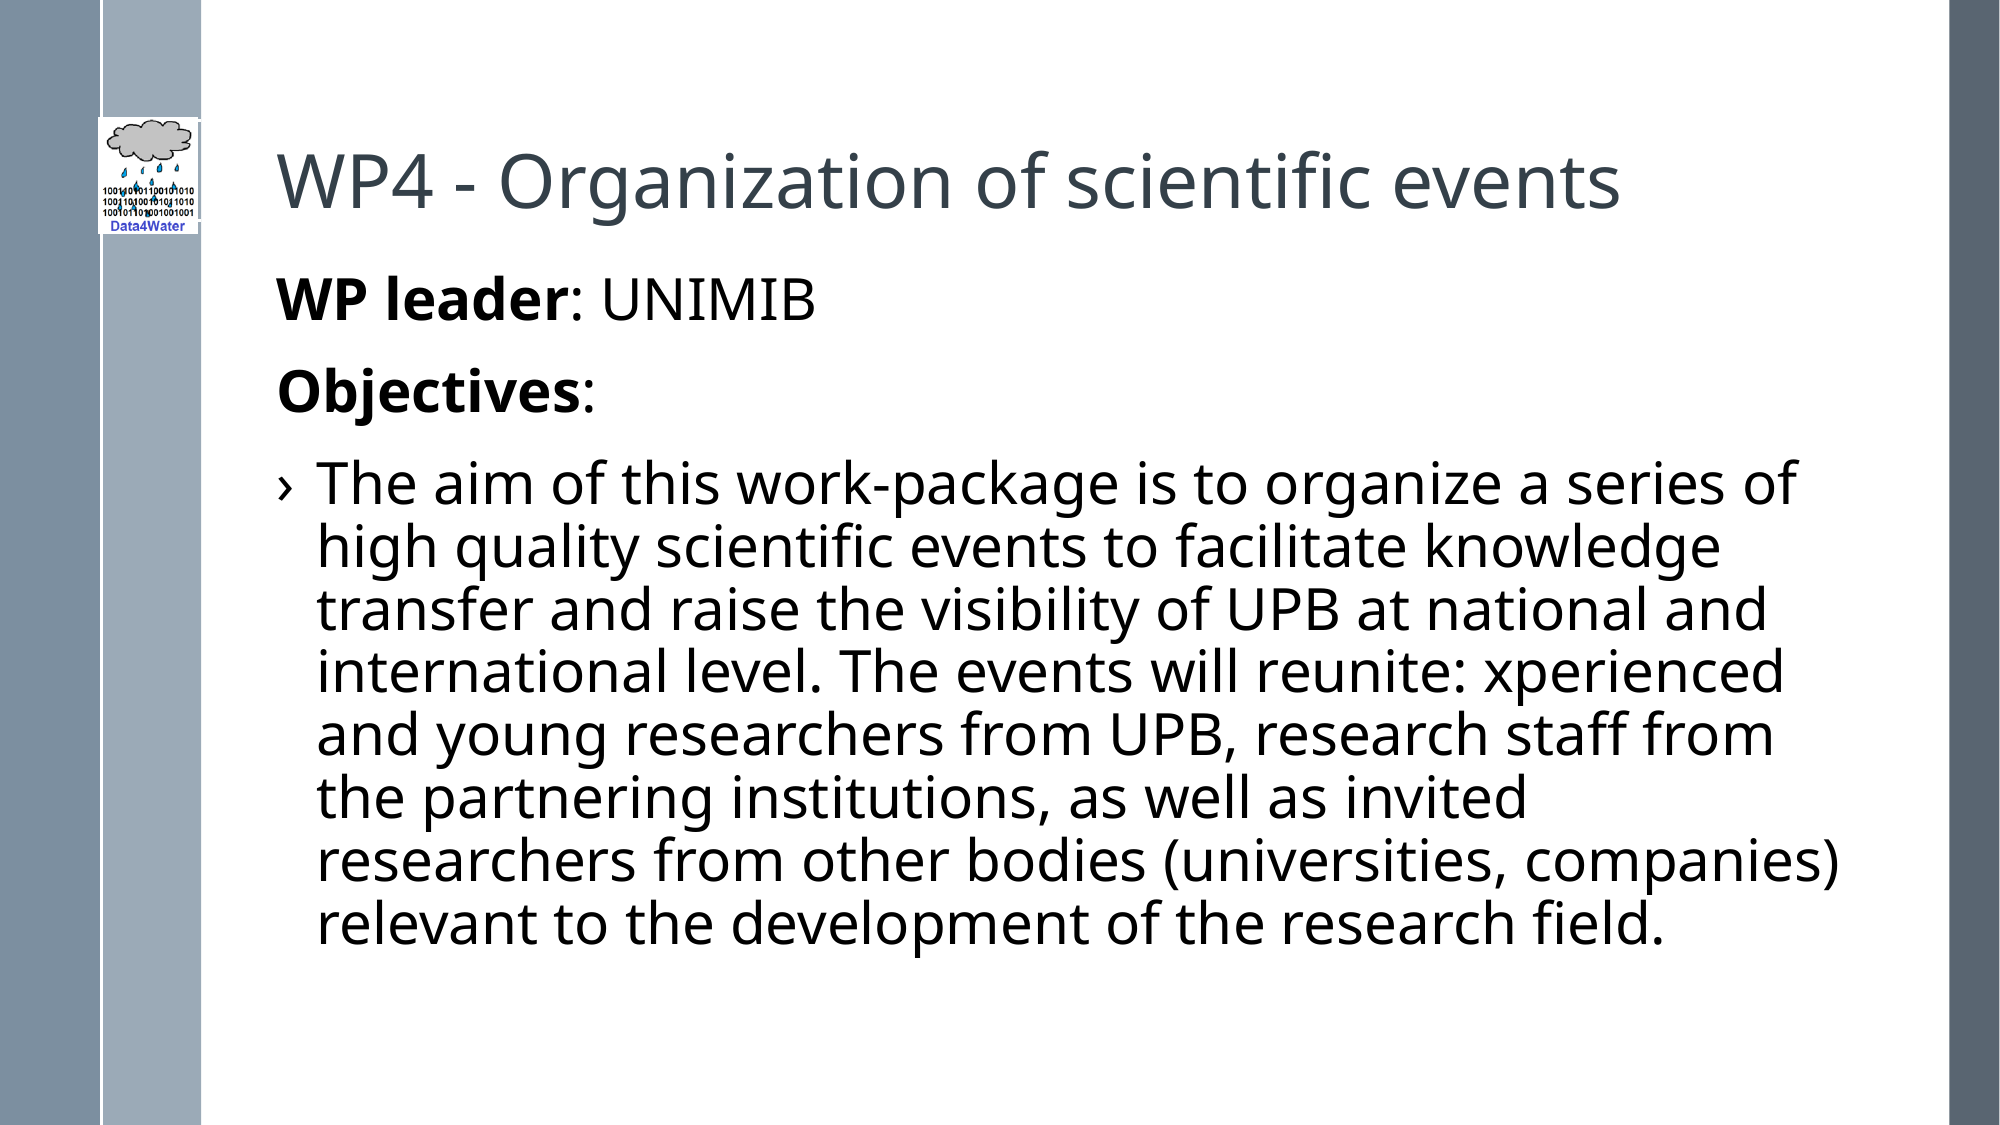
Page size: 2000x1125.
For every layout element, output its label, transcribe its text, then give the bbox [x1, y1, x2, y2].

list WP leader: UNIMIB Objectives: The aim of this work-package is to organize a series of high quality scientific events to facilitate knowledge transfer and raise the visibility of UPB at national and international level. The events will reunite: xperienced and young researchers from UPB, research staff from the partnering institutions, as well as invited researchers from other bodies (universities, companies) relevant to the development of the research field. [261, 262, 1867, 1013]
picture [98, 117, 198, 234]
title WP4 - Organization of scientific events [261, 29, 1867, 233]
